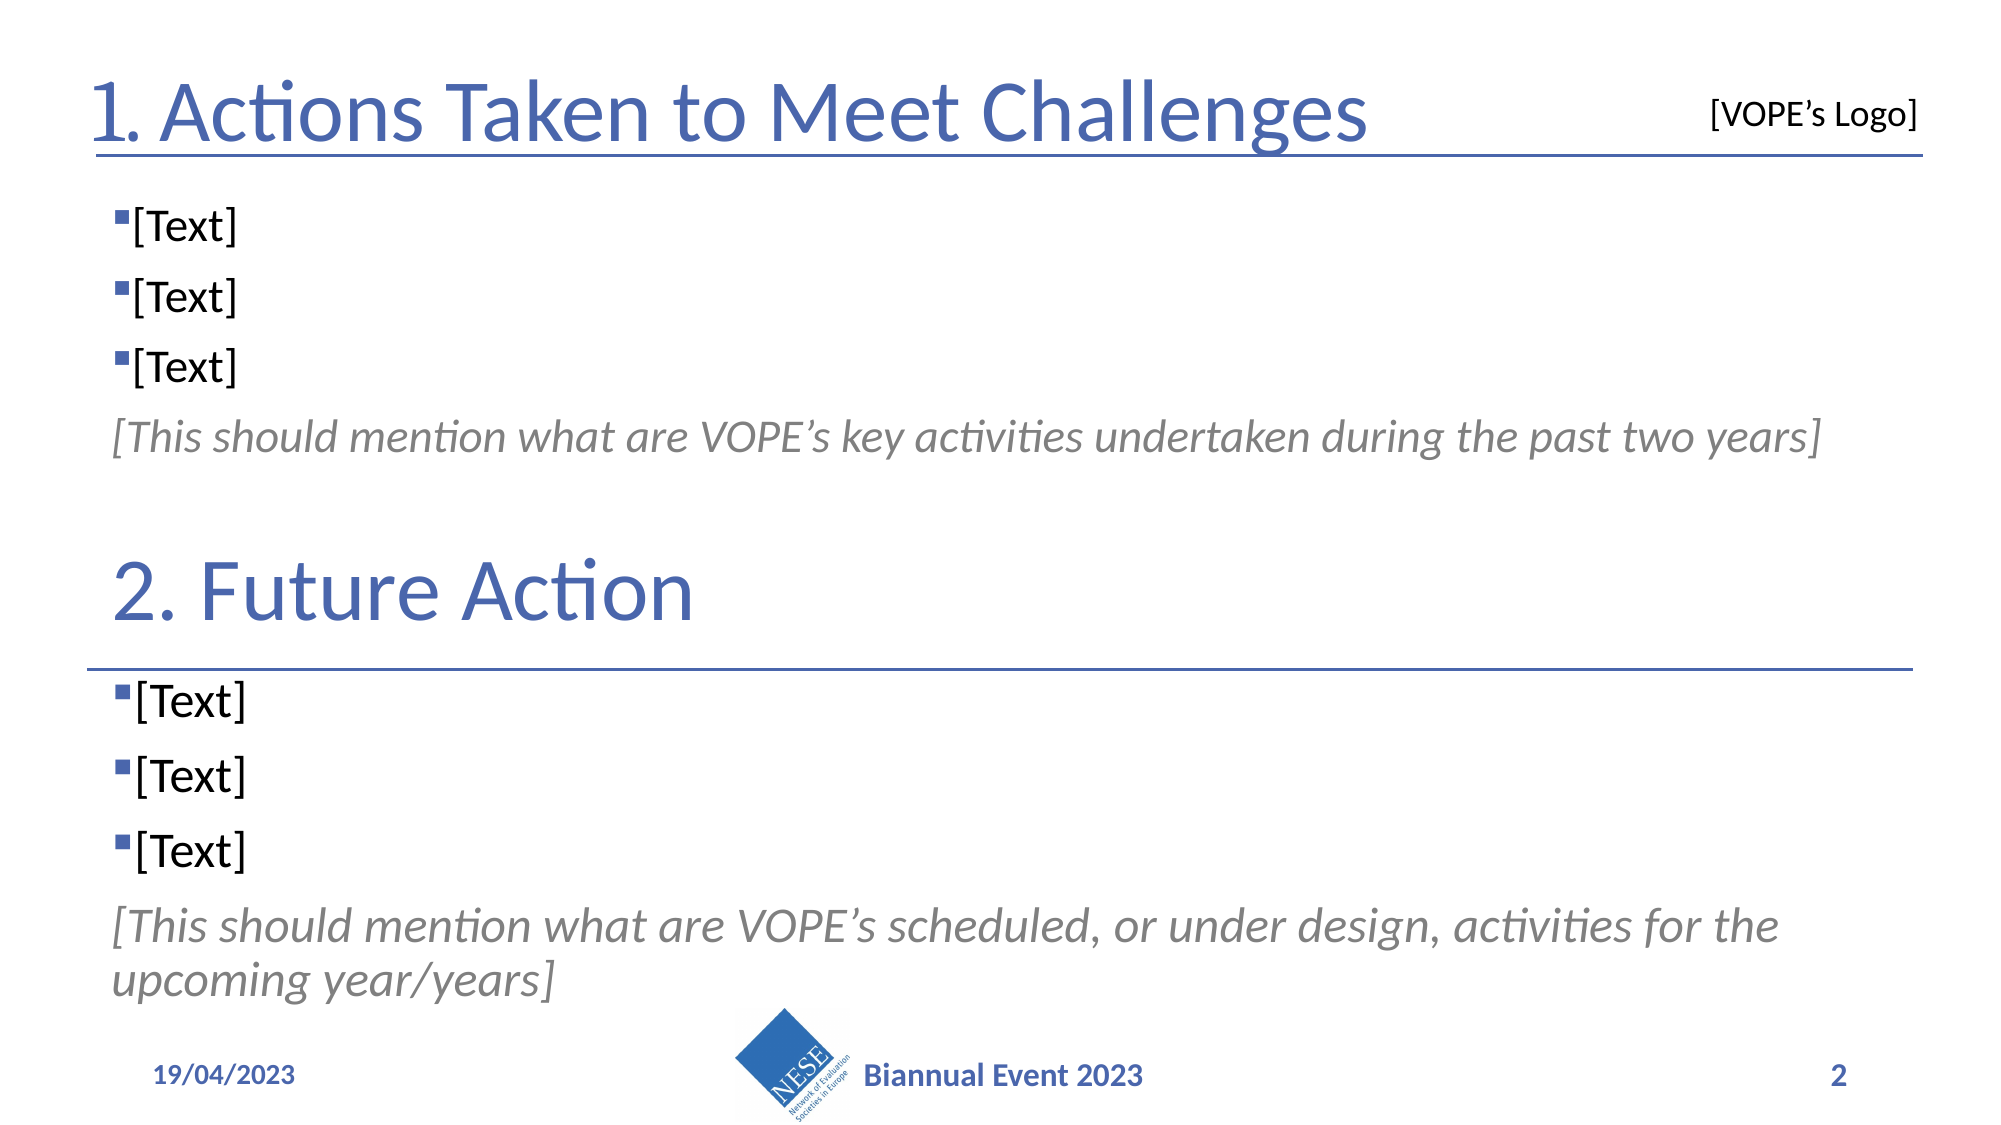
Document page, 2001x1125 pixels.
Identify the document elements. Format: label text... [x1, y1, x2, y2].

text_box [Text] [Text] [Text] [This should mention what are VOPE’s key activities undertaken during the past two years] [96, 193, 1863, 506]
picture [735, 1008, 850, 1122]
text_box 1. Actions Taken to Meet Challenges [77, 55, 1803, 168]
text_box 2. Future Action [96, 534, 1822, 647]
text_box [VOPE’s Logo] [1694, 81, 1966, 142]
text_box [Text] [Text] [Text] [This should mention what are VOPE’s scheduled, or under design, activities for the upcoming year/years] [96, 670, 1863, 1125]
